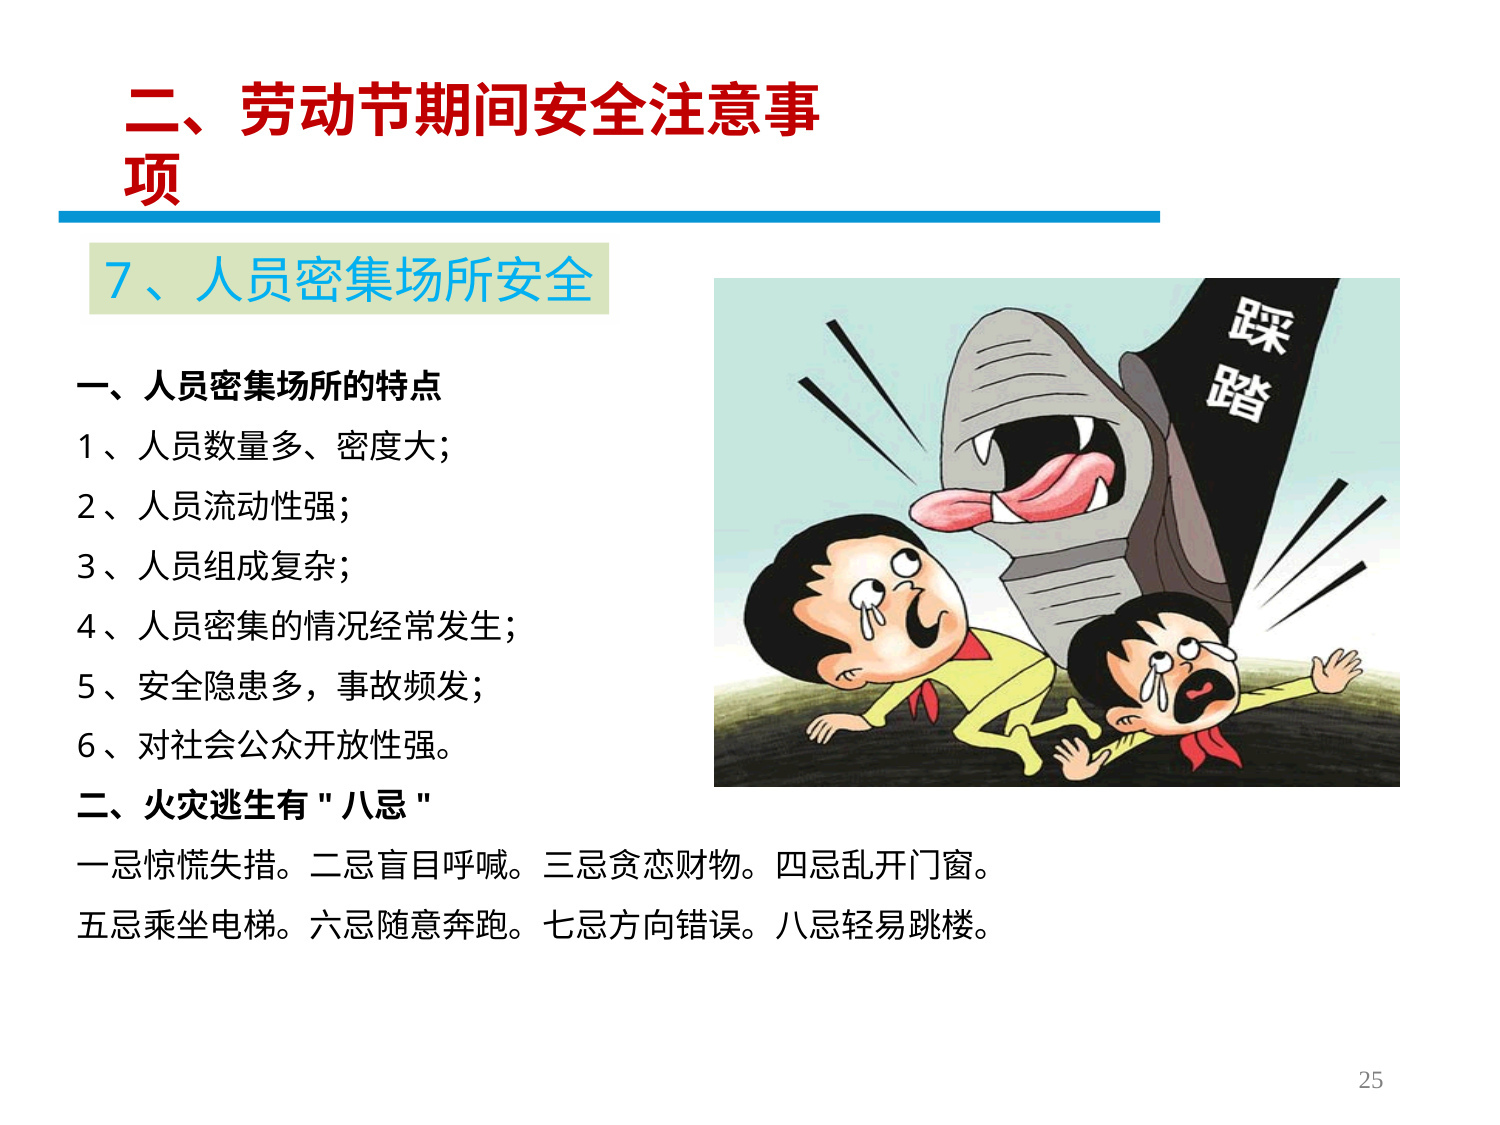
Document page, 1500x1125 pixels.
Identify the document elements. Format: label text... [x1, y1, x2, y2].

text_box 二、劳动节期间安全注意事项 [100, 78, 869, 208]
text_box 一、人员密集场所的特点 1、人员数量多、密度大； 2、人员流动性强； 3、人员组成复杂； 4、人员密集的情况经常发生； 5、安全隐患多，事故频发； 6、对社会公众开放性强。 二、火灾逃生有"八忌" 一忌惊慌失措。二忌盲目呼喊。三忌贪恋财物。四忌乱开门窗。 五忌乘坐电梯。六忌随意奔跑。七忌方向错误。八忌轻易跳楼。 [62, 338, 1397, 952]
picture [714, 278, 1400, 788]
text_box 7、人员密集场所安全 [89, 242, 610, 315]
